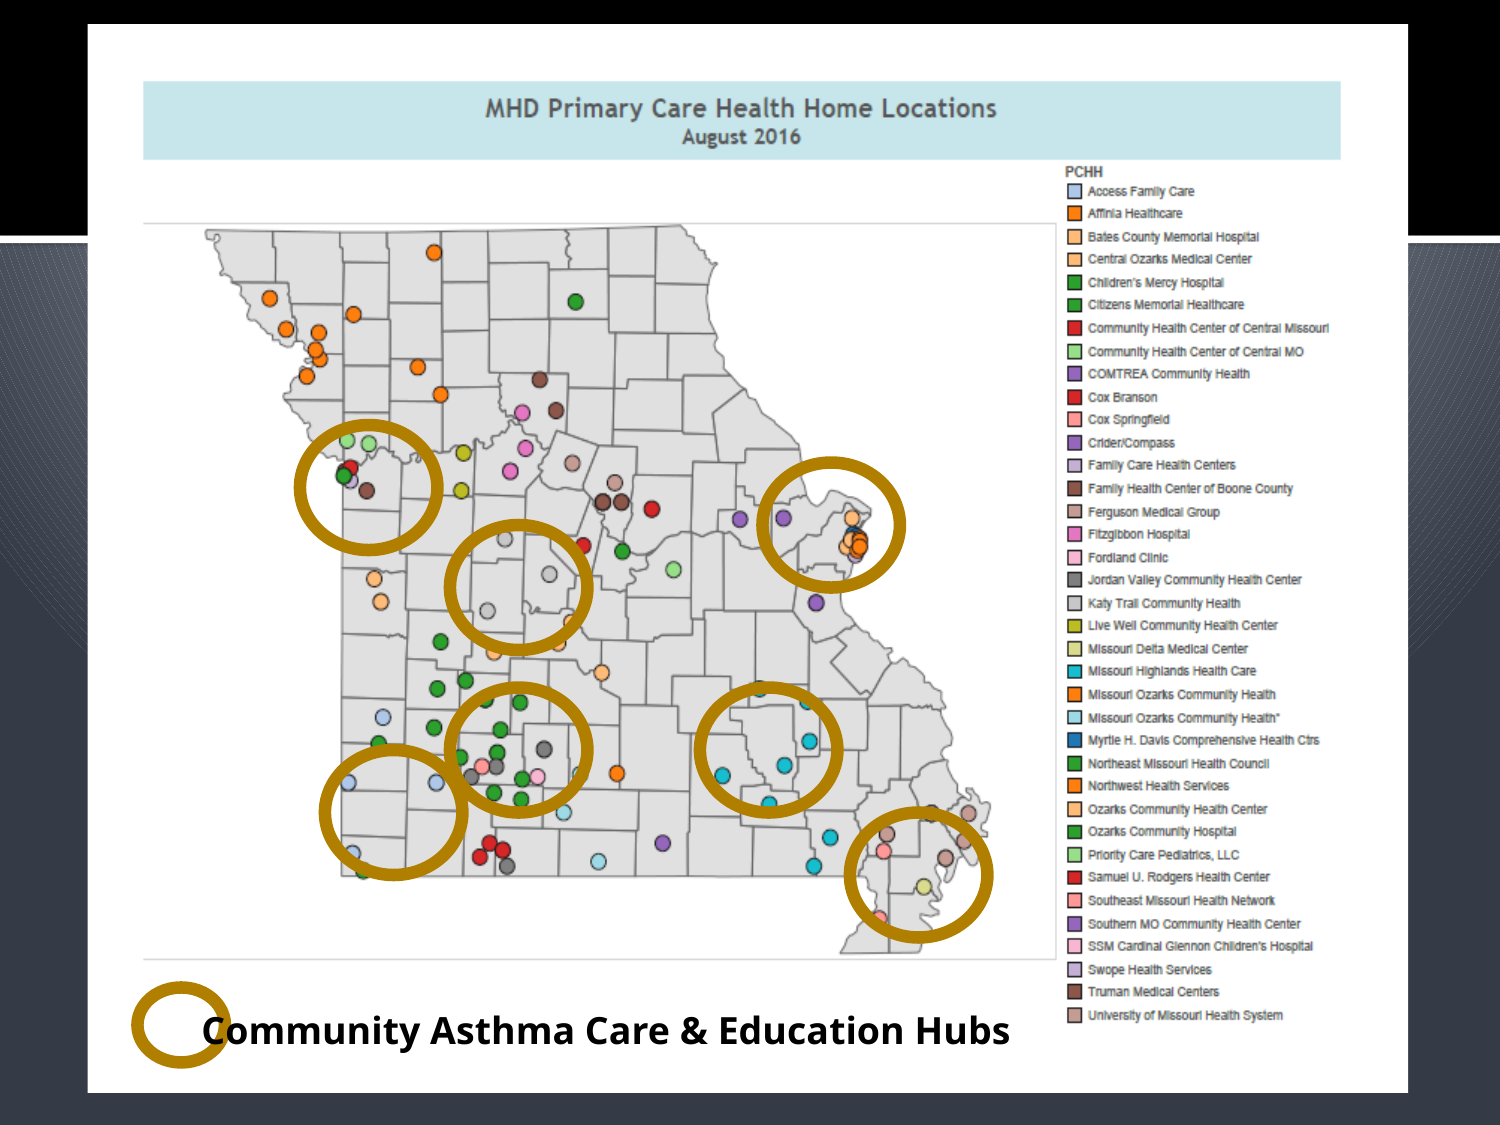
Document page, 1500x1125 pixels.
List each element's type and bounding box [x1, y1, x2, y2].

list [87, 24, 1409, 1093]
